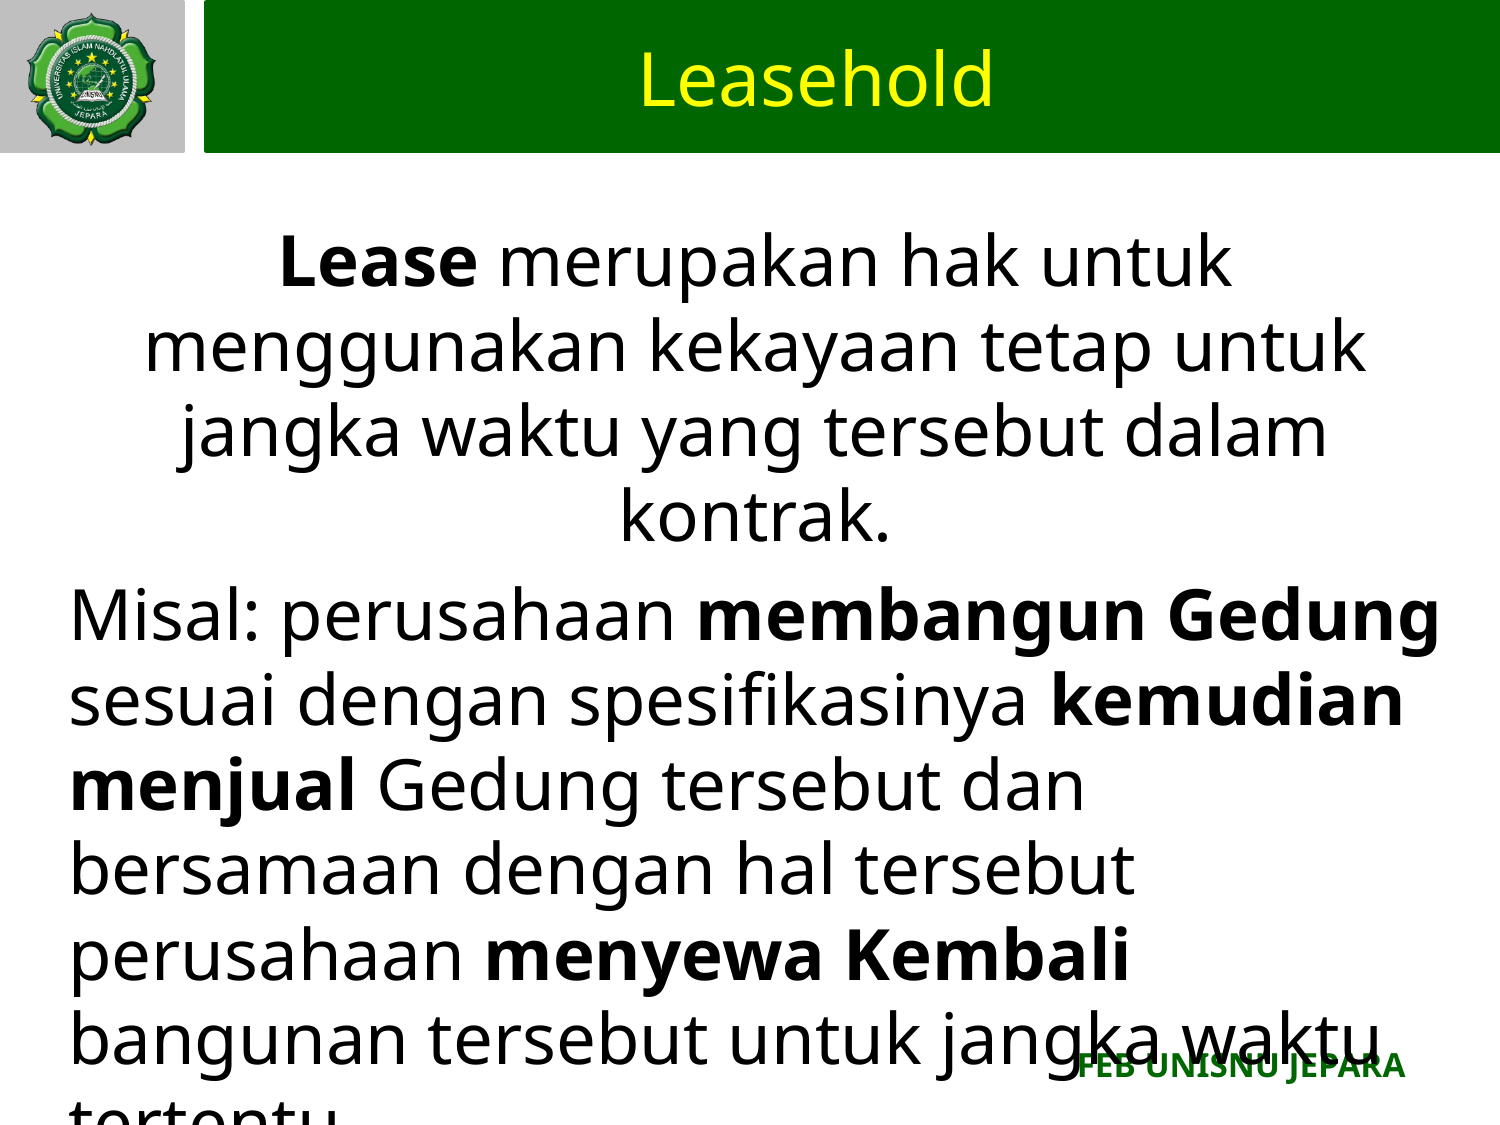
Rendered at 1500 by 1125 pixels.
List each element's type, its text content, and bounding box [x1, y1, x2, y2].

title Leasehold [206, 2, 1447, 152]
picture [26, 12, 156, 146]
list Lease merupakan hak untuk menggunakan kekayaan tetap untuk jangka waktu yang tersebut dalam kontrak. Misal: perusahaan membangun Gedung sesuai dengan spesifikasinya kemudian menjual Gedung tersebut dan bersamaan dengan hal tersebut perusahaan menyewa Kembali bangunan tersebut untuk jangka waktu tertentu [53, 208, 1459, 1005]
